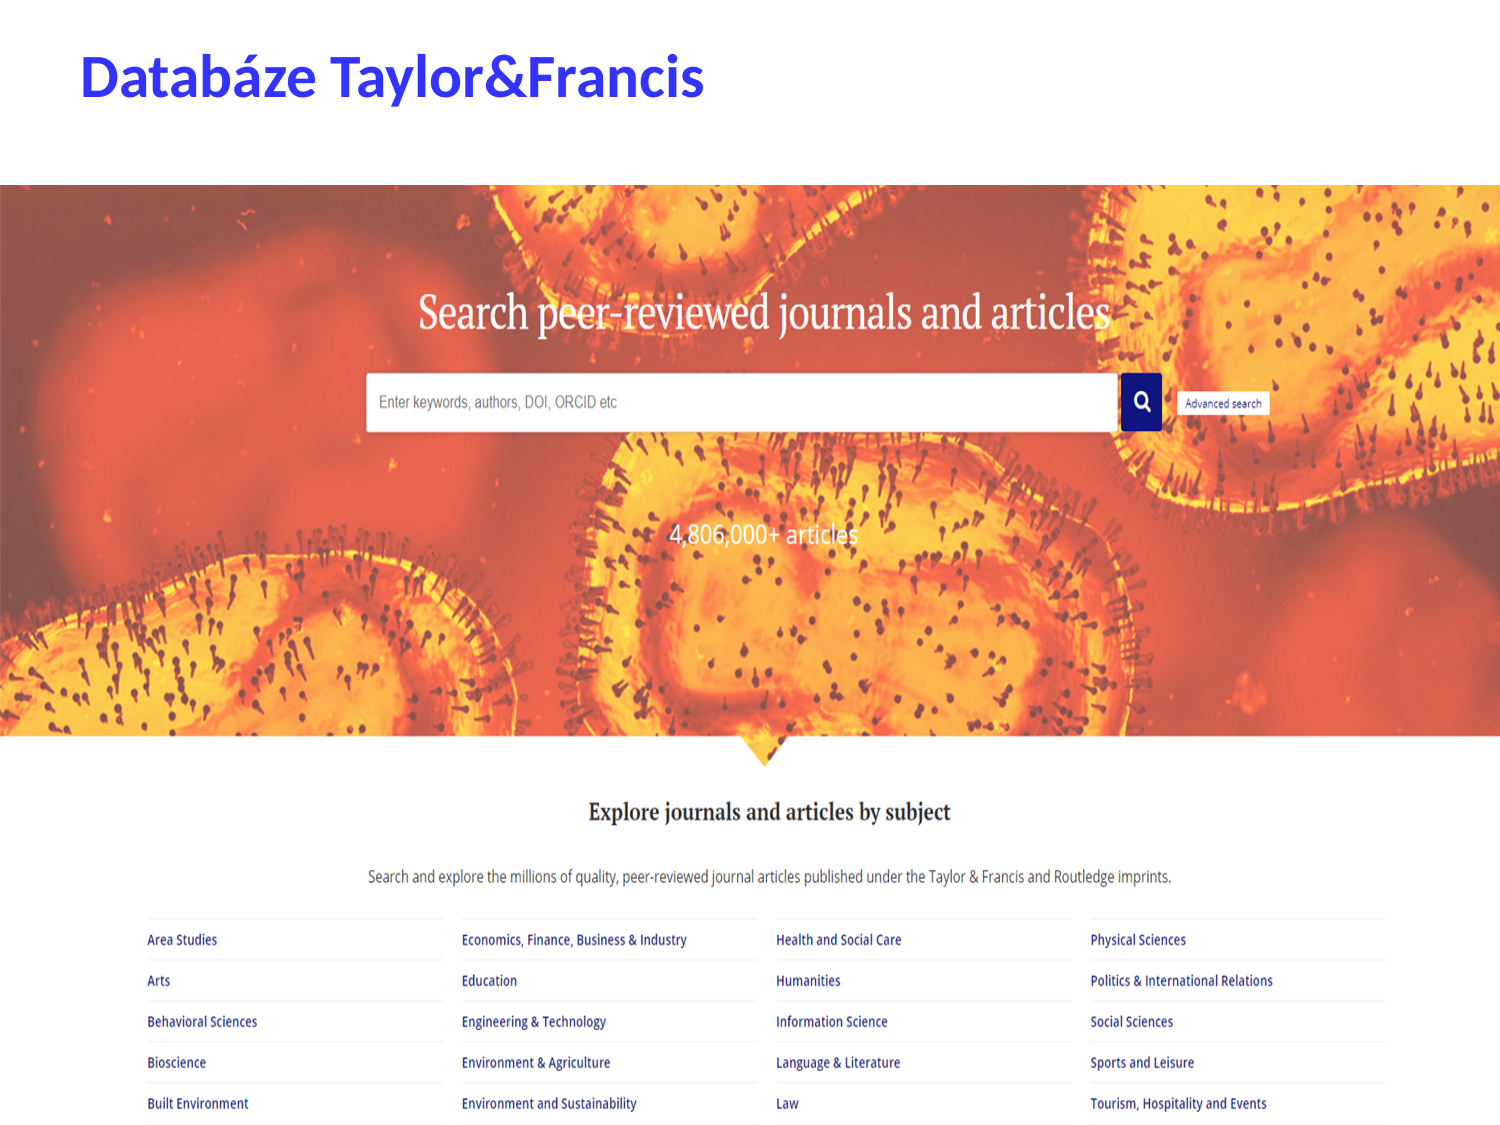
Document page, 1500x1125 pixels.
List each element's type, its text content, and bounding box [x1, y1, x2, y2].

picture [0, 184, 1500, 1125]
title Databáze Taylor&Francis [65, 29, 1460, 161]
